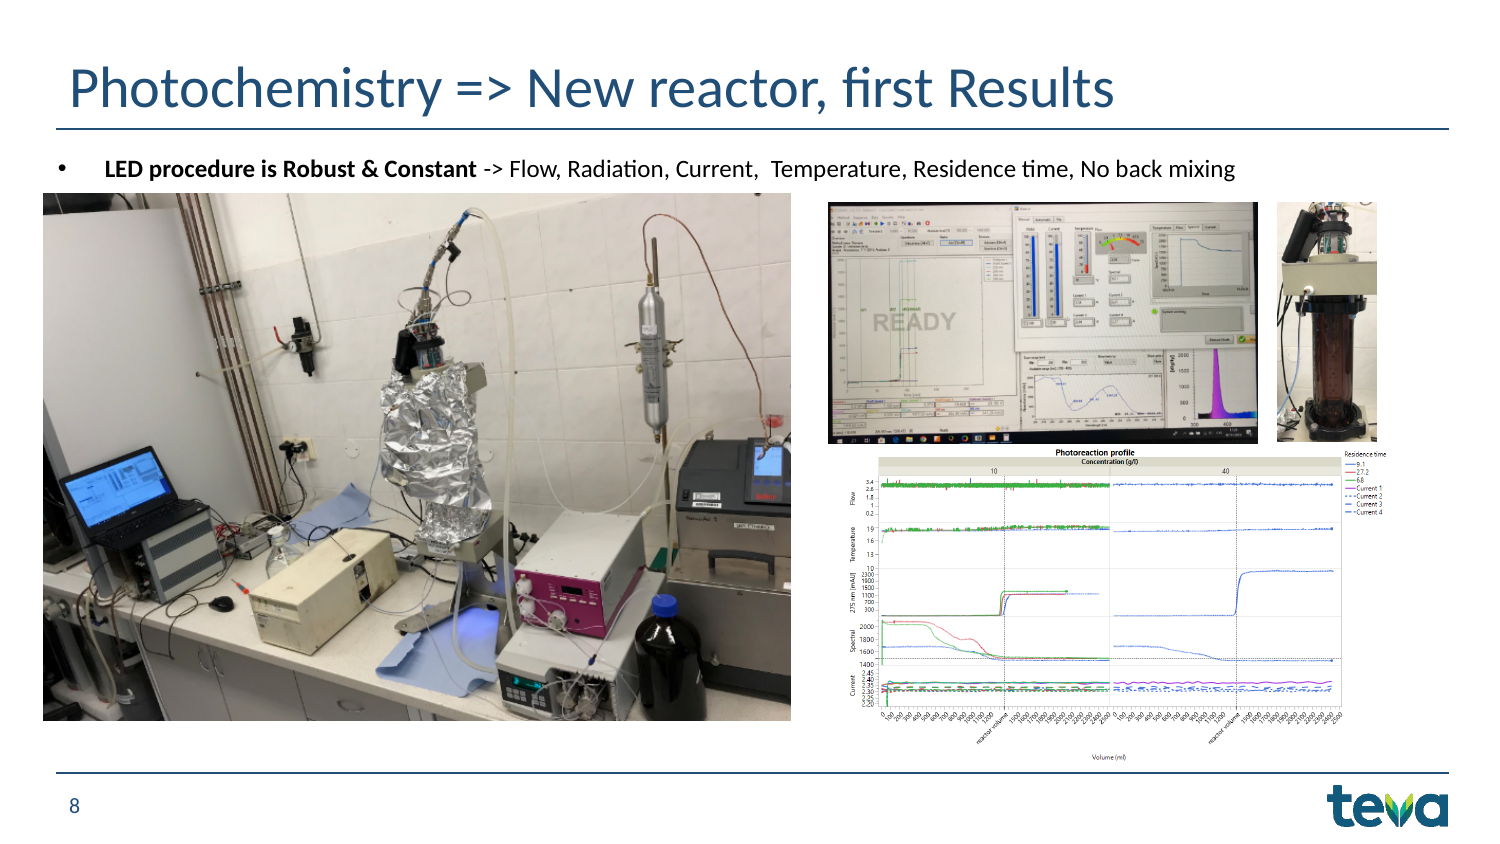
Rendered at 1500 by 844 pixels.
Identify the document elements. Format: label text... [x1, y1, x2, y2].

title Photochemistry => New reactor, first Results [54, 0, 1348, 128]
picture [826, 445, 1395, 764]
picture [1327, 785, 1448, 827]
picture [828, 202, 1258, 444]
slide_number 8 [54, 789, 160, 827]
picture [43, 193, 791, 721]
text_box LED procedure is Robust & Constant -> Flow, Radiation, Current, Temperature, Residence time, No back mixing [43, 145, 1310, 789]
picture [1277, 202, 1377, 442]
